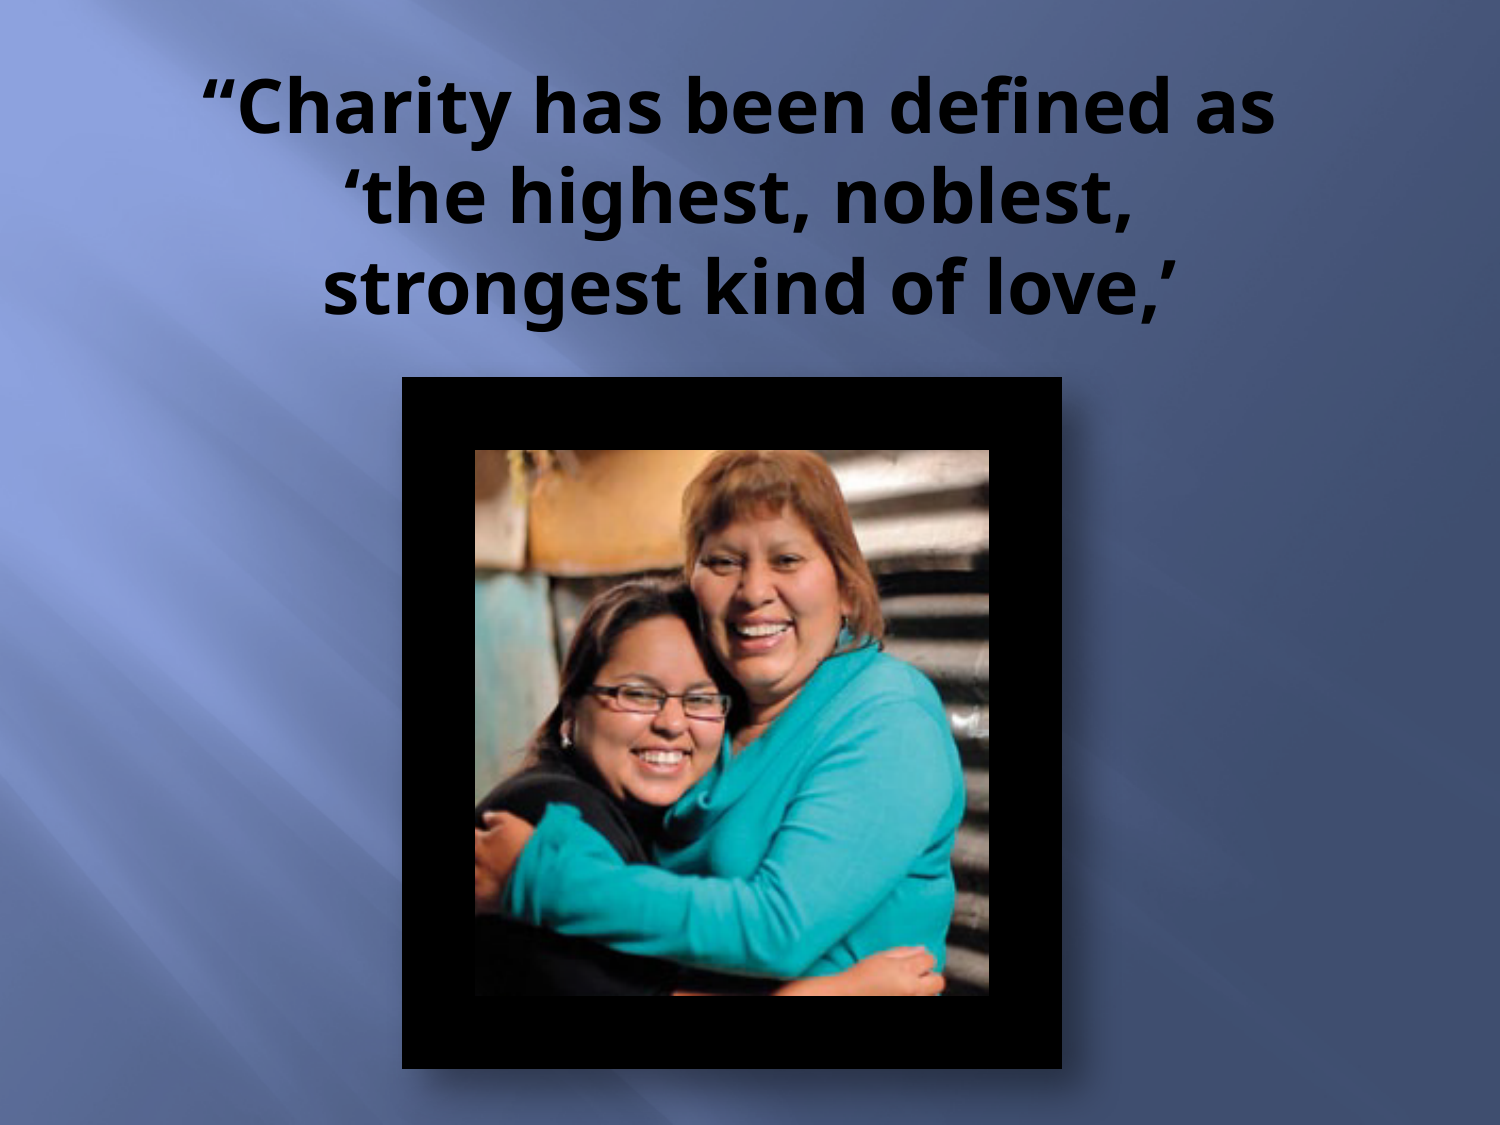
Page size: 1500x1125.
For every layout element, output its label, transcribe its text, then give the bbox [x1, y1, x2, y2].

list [474, 449, 990, 997]
title “Charity has been defined as ‘the highest, noblest, strongest kind of love,’ [50, 50, 1450, 338]
